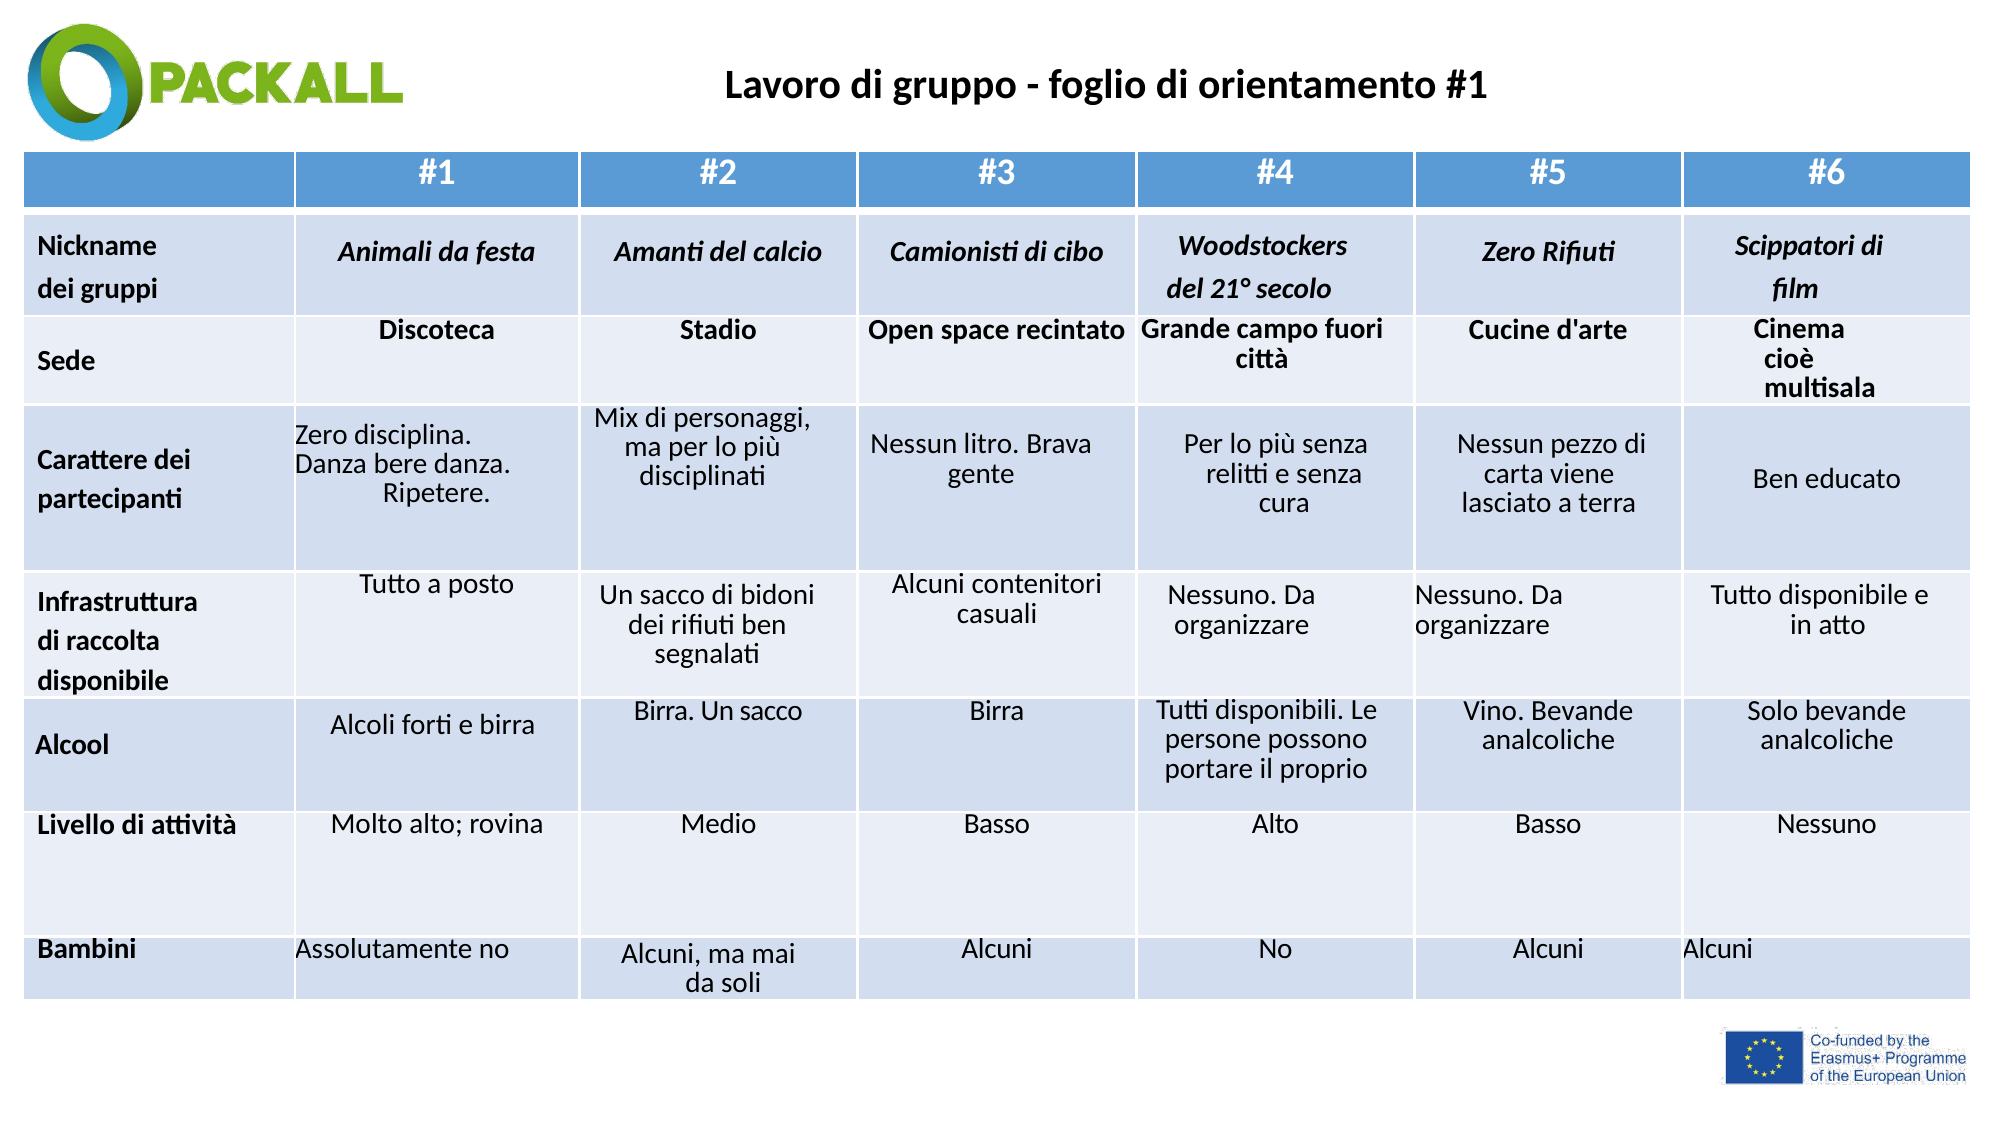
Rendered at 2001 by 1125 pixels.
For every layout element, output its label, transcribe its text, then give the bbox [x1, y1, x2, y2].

table_cell Nessun litro. Brava gente [859, 406, 1135, 570]
table_cell Infrastruttura di raccolta disponibile [24, 573, 294, 696]
table_cell Tutto disponibile e in atto [1684, 573, 1970, 696]
table_cell Basso [1416, 813, 1681, 935]
table_cell No [1138, 938, 1413, 999]
table_cell Woodstockers del 21° secolo [1138, 245, 1413, 315]
table_cell Nickname dei gruppi [24, 215, 294, 315]
table_cell Camionisti di cibo [859, 245, 1135, 315]
table_cell Alcuni, ma mai da soli [581, 938, 856, 999]
table_cell Alcuni contenitori casuali [859, 573, 1135, 696]
table_header #1 [296, 152, 475, 207]
table_cell Birra. Un sacco [581, 699, 856, 811]
picture [1711, 1020, 1979, 1094]
table_cell Per lo più senza relitti e senza cura [1138, 406, 1413, 570]
table_cell Tutto a posto [296, 573, 578, 696]
table_cell Alcuni [859, 938, 1135, 999]
table_cell Ben educato [1684, 406, 1970, 570]
table_cell Tutti disponibili. Le persone possono portare il proprio [1138, 699, 1413, 811]
table_cell Un sacco di bidoni dei rifiuti ben segnalati [581, 573, 856, 696]
table_header #6 [1738, 152, 1970, 207]
table_cell Birra [859, 699, 1135, 811]
table_cell Bambini [24, 938, 294, 999]
table_cell Assolutamente no [296, 938, 578, 999]
table_cell Zero disciplina. Danza bere danza. Ripetere. [296, 406, 578, 570]
table_cell Medio [581, 813, 856, 935]
table_cell Nessun pezzo di carta viene lasciato a terra [1416, 406, 1681, 570]
table_cell Livello di attività [24, 813, 294, 935]
table_cell Scippatori di film [1684, 215, 1970, 315]
table_cell Cinema cioè multisala [1684, 317, 1970, 403]
table_header [24, 152, 294, 207]
table_cell Sede [24, 317, 294, 403]
table_cell Stadio [581, 317, 856, 403]
table_cell Nessuno [1684, 813, 1970, 935]
table_cell Animali da festa [296, 215, 578, 315]
table_cell Alcoli forti e birra [296, 699, 578, 811]
table_cell Molto alto; rovina [296, 813, 578, 935]
table_cell Open space recintato [859, 317, 1135, 403]
table_cell Zero Rifiuti [1416, 245, 1681, 315]
title Lavoro di gruppo - foglio di orientamento #1 [475, 54, 1738, 245]
picture [27, 23, 403, 144]
table_cell Alcuni [1416, 938, 1681, 999]
table_cell Discoteca [296, 317, 578, 403]
table_cell Nessuno. Da organizzare [1138, 573, 1413, 696]
table_cell Carattere dei partecipanti [24, 406, 294, 570]
table_cell Amanti del calcio [581, 245, 856, 315]
table_cell Cucine d'arte [1416, 317, 1681, 403]
table_cell Alcuni [1684, 938, 1970, 999]
table_cell Alto [1138, 813, 1413, 935]
table_cell Mix di personaggi, ma per lo più disciplinati [581, 406, 856, 570]
table_cell Basso [859, 813, 1135, 935]
table_cell Alcool [24, 699, 294, 811]
table_cell Vino. Bevande analcoliche [1416, 699, 1681, 811]
table_cell Solo bevande analcoliche [1684, 699, 1970, 811]
table_cell Nessuno. Da organizzare [1416, 573, 1681, 696]
table_cell Grande campo fuori città [1138, 317, 1413, 403]
